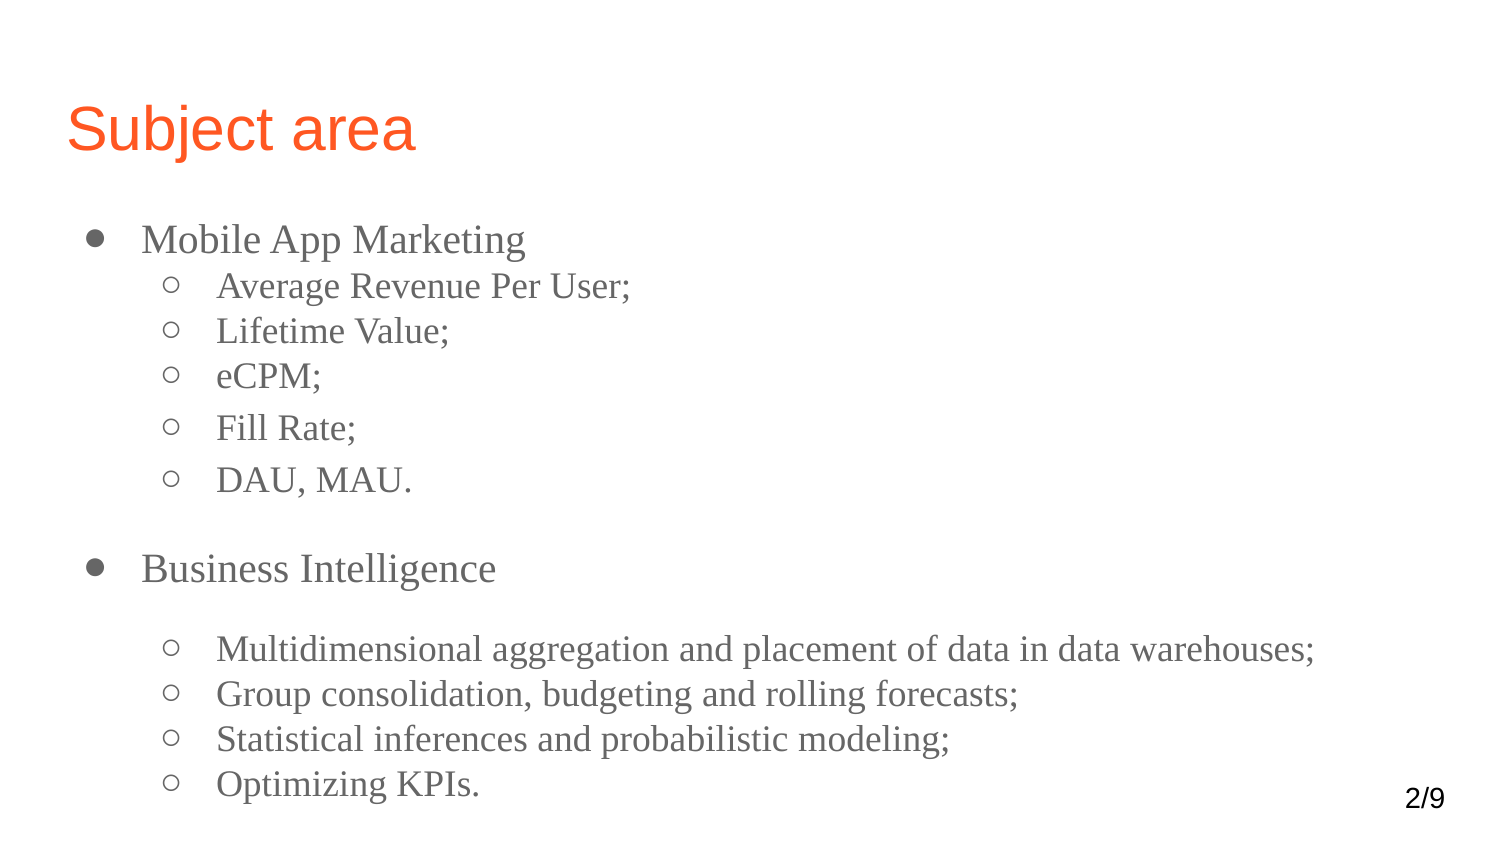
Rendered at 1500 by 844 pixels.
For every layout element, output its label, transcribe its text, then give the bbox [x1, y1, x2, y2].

title Subject area [51, 72, 1449, 167]
slide_number ‹#›/9 [1389, 764, 1480, 830]
list Mobile App Marketing Average Revenue Per User; Lifetime Value; eCPM; Fill Rate; DAU, MAU. Business Intelligence Multidimensional aggregation and placement of data in data warehouses; Group consolidation, budgeting and rolling forecasts; Statistical inferences and probabilistic modeling; Optimizing KPIs. [51, 189, 1449, 821]
